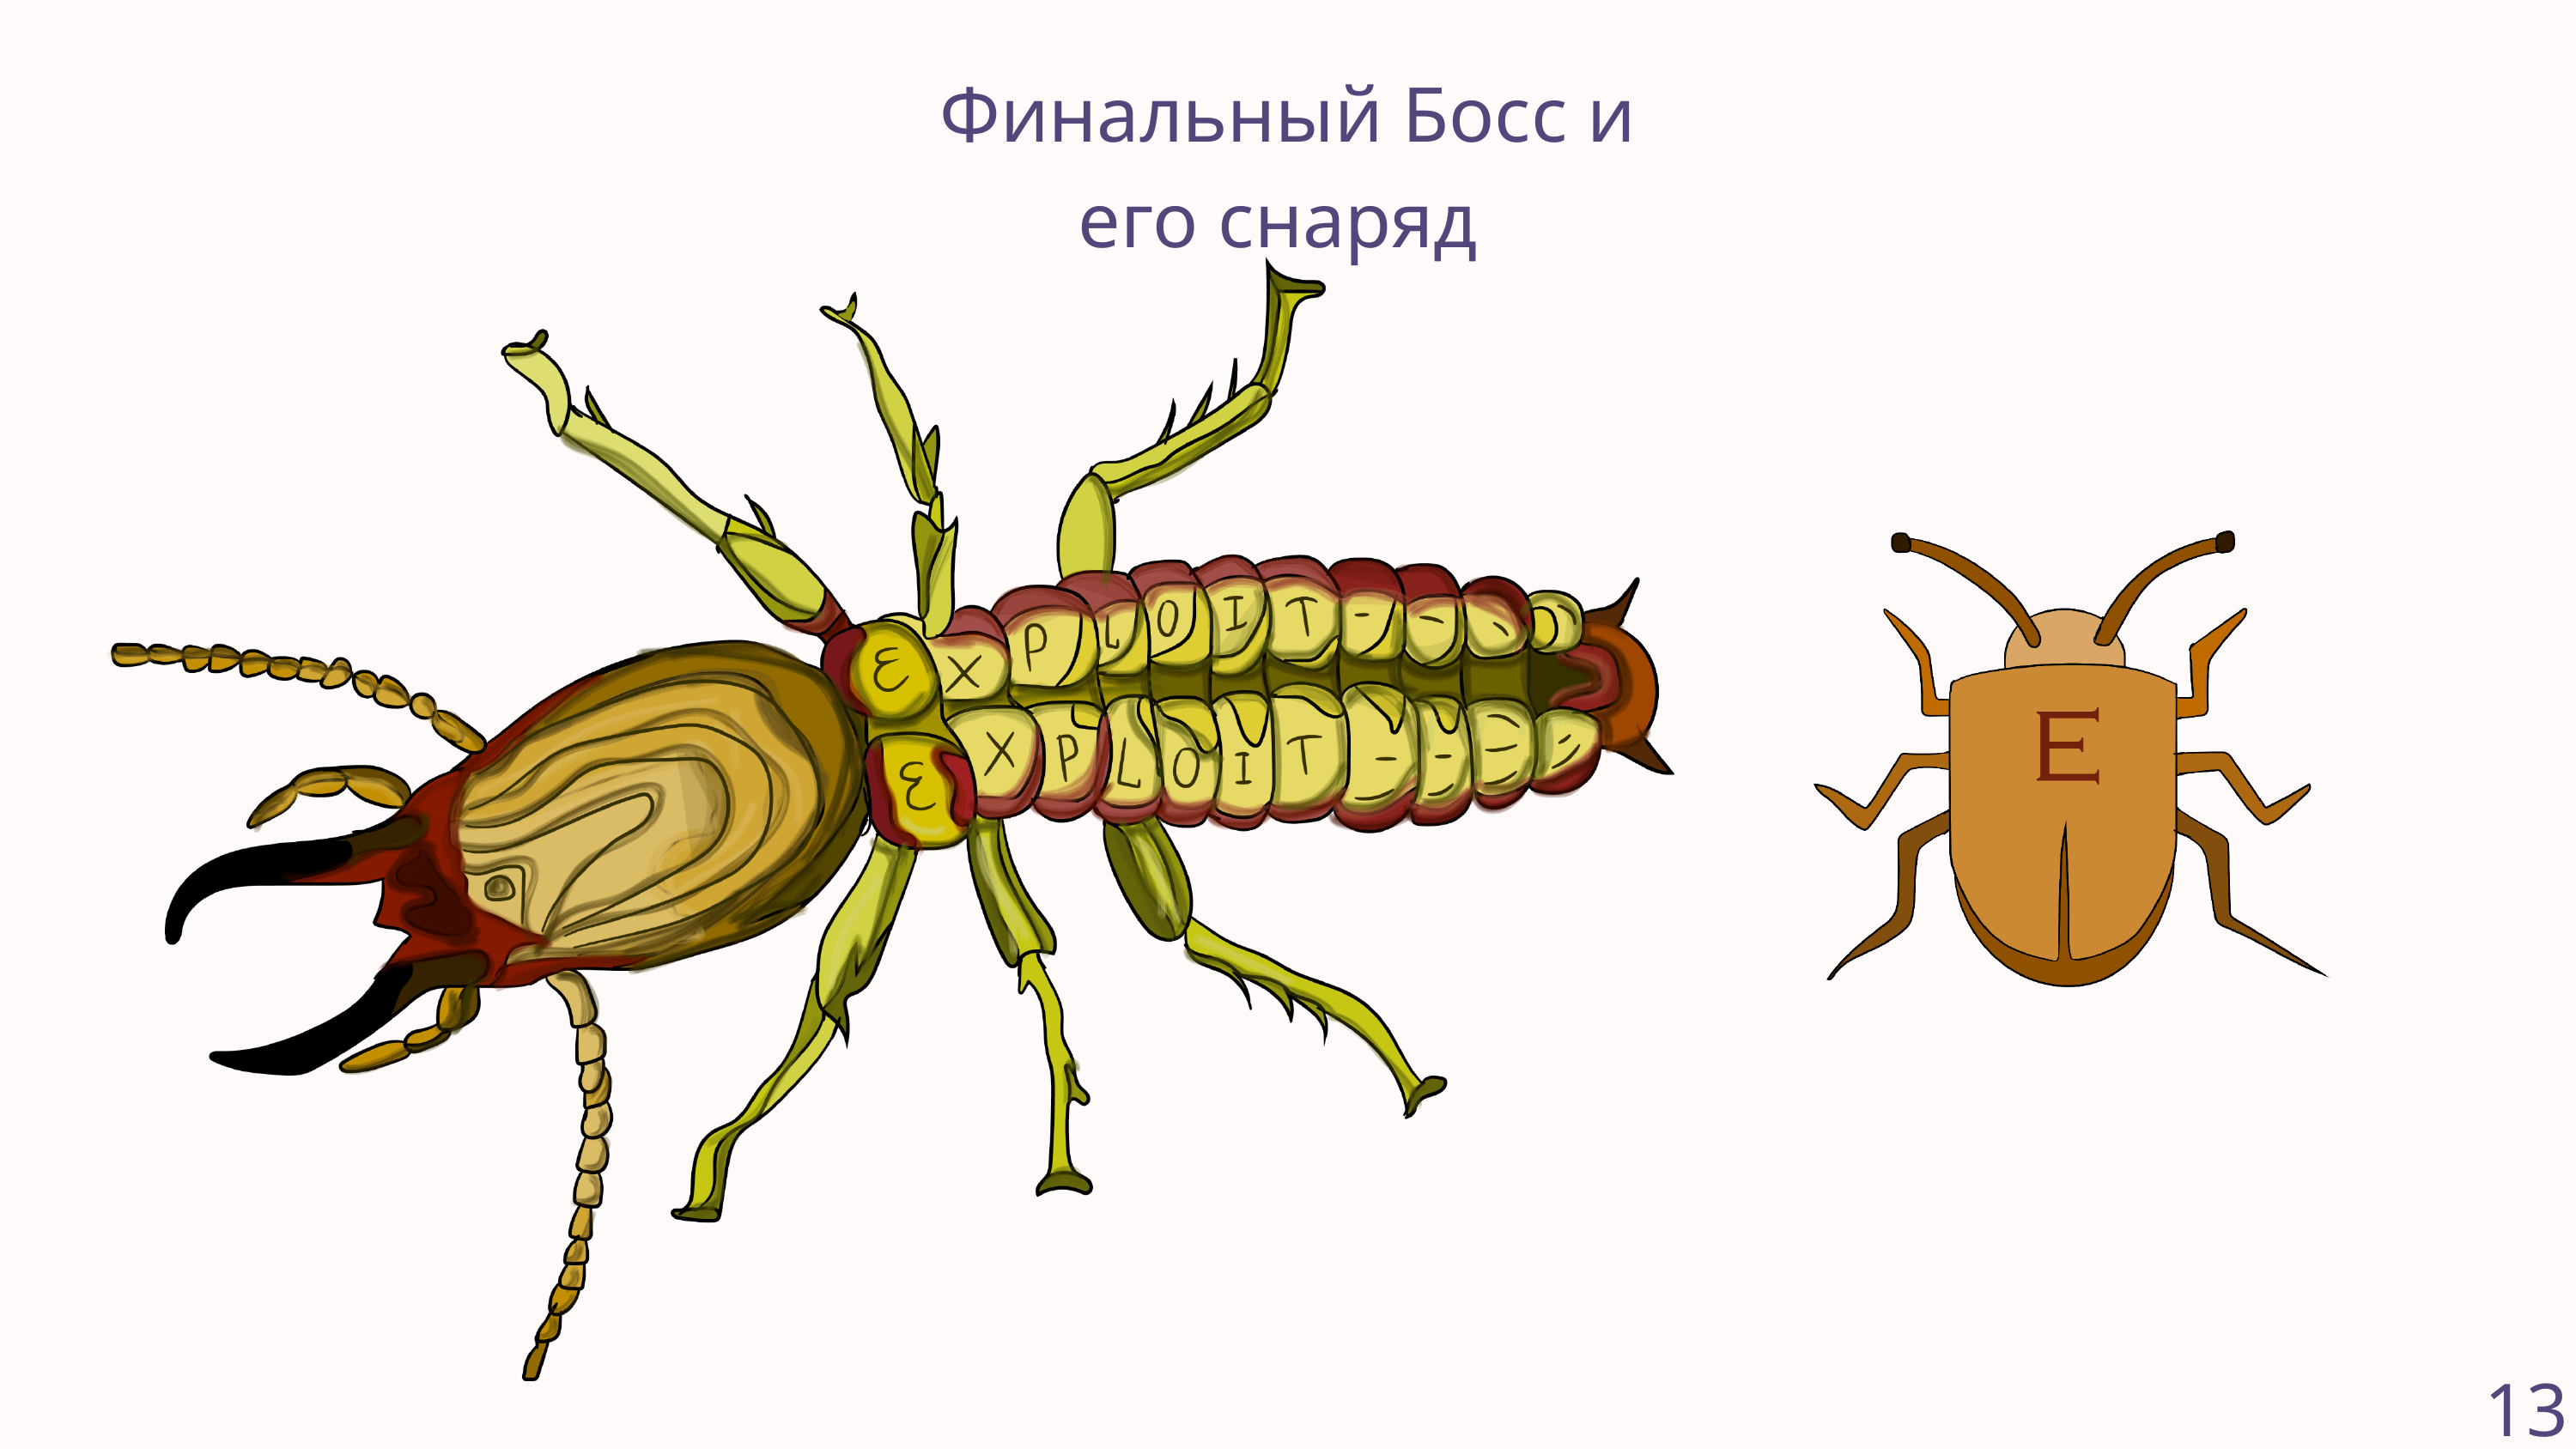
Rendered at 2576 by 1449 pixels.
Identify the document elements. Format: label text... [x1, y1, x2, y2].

picture [106, 257, 1674, 1381]
picture [1814, 530, 2330, 988]
text_box 13 [2476, 1349, 2576, 1449]
text_box Финальный Босс и его снаряд [905, 51, 1671, 256]
